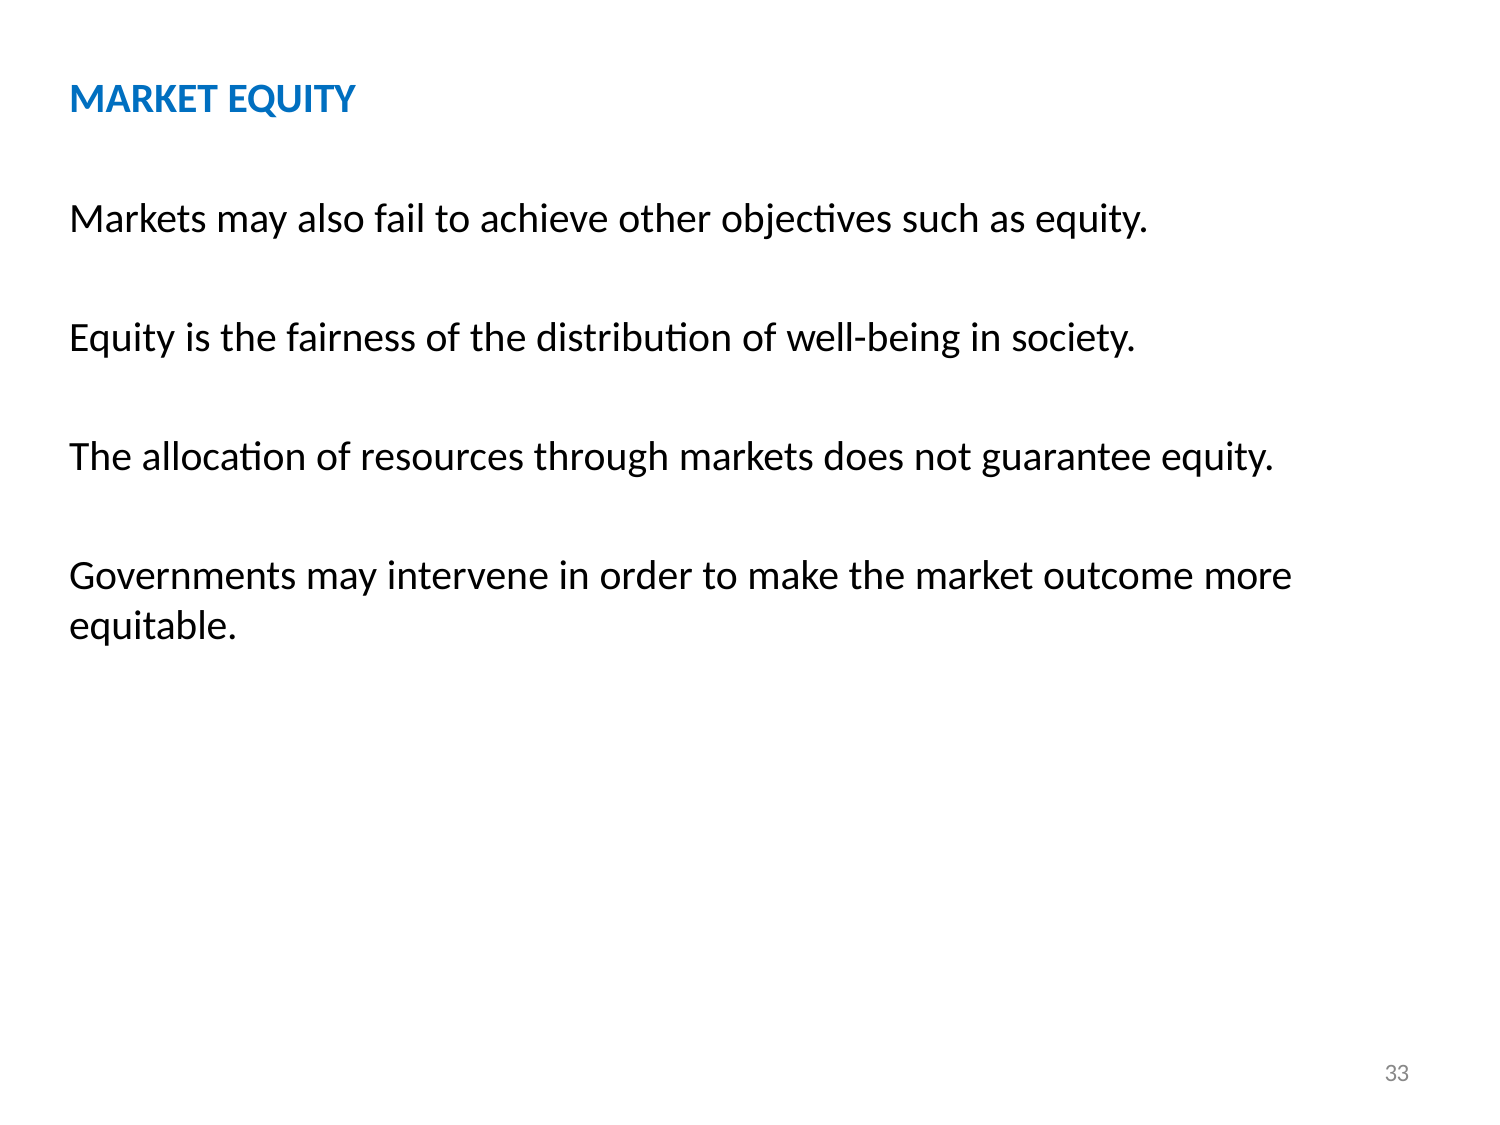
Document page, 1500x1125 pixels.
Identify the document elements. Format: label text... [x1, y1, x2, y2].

slide_number 33 [1378, 1060, 1419, 1125]
text_box MARKET EQUITY Markets may also fail to achieve other objectives such as equity. Equity is the fairness of the distribution of well-being in society. The allocation of resources through markets does not guarantee equity. Governments may intervene in order to make the market outcome more equitable. [67, 69, 1299, 649]
